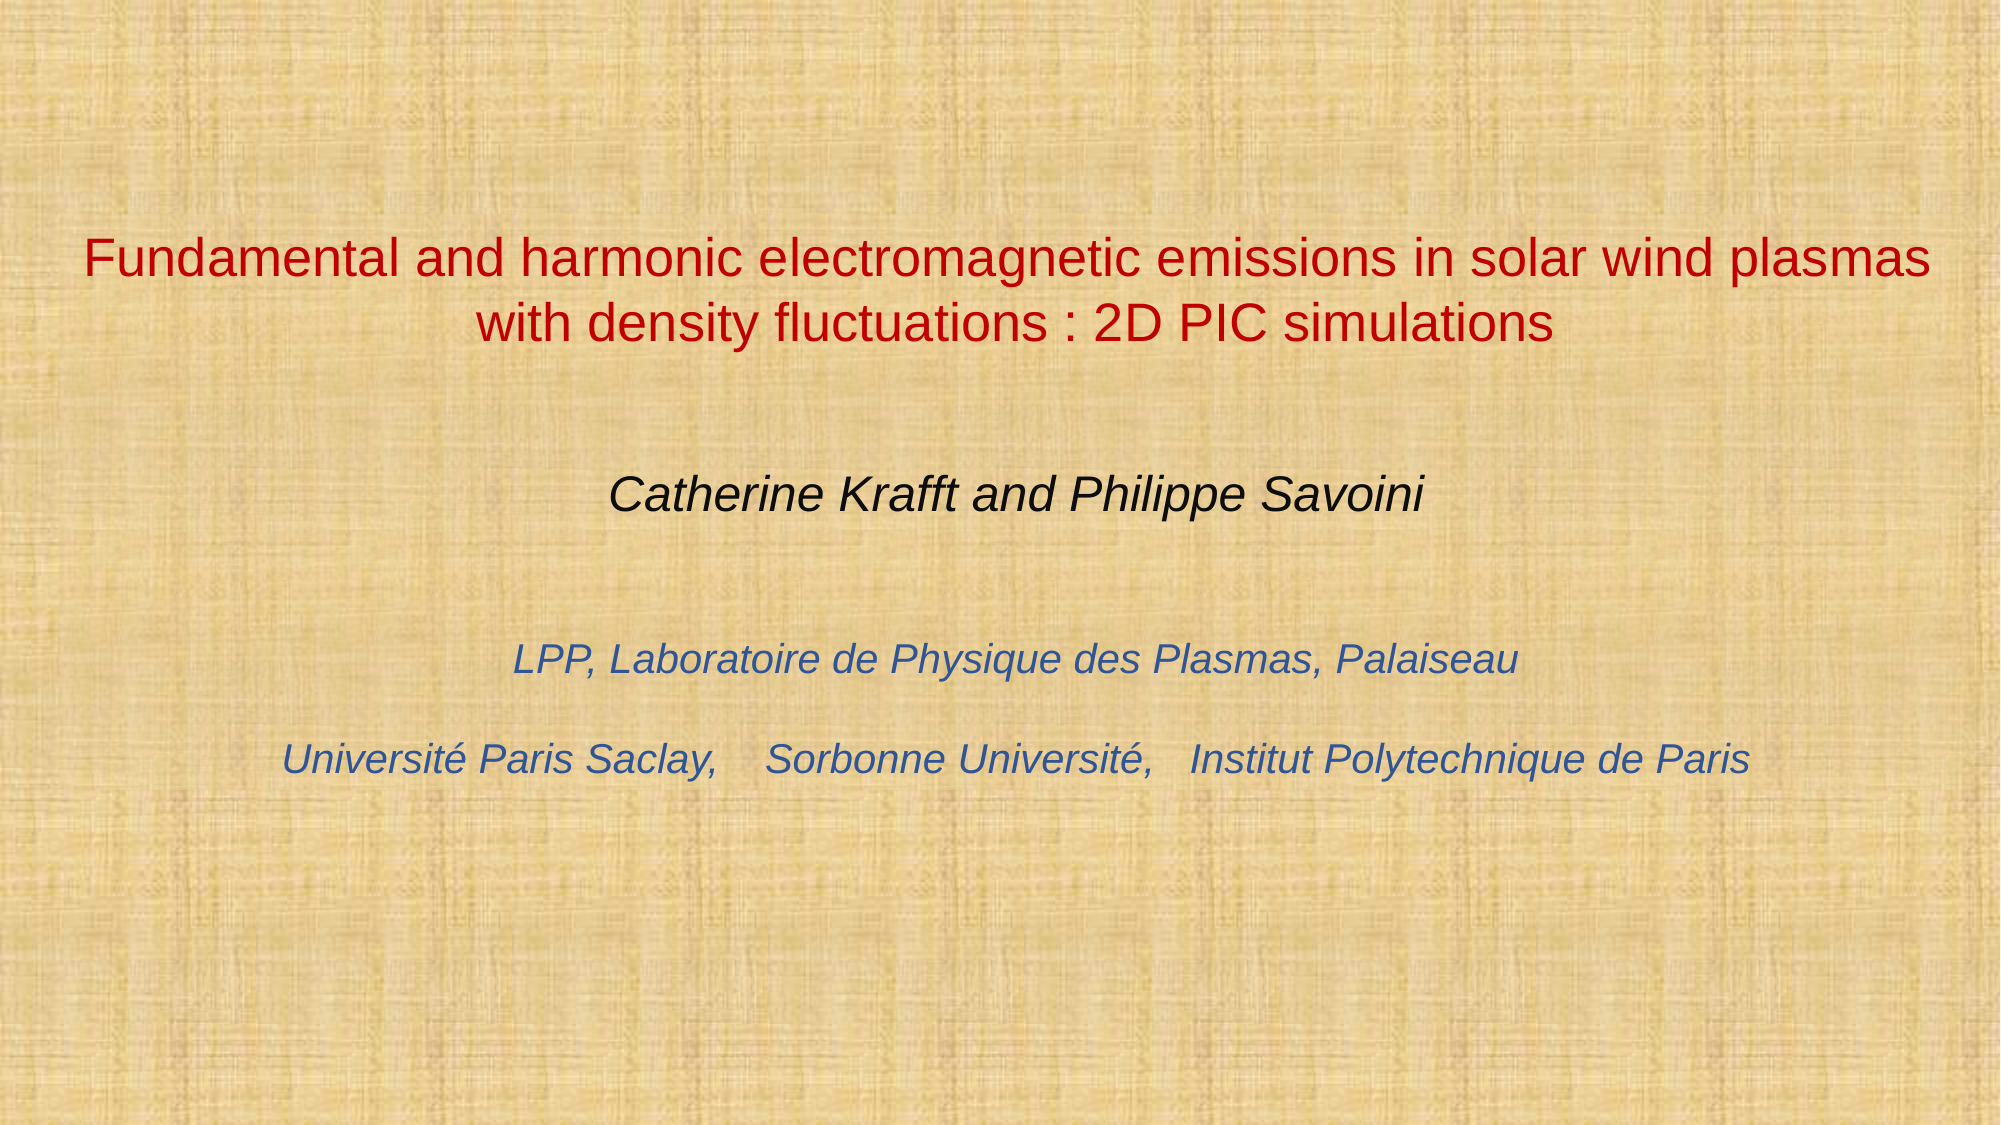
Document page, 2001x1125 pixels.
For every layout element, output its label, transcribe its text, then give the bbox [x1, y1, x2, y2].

picture [0, 0, 2001, 1125]
text_box Fundamental and harmonic electromagnetic emissions in solar wind plasmas with density fluctuations : 2D PIC simulations Catherine Krafft and Philippe Savoini LPP, Laboratoire de Physique des Plasmas, Palaiseau Université Paris Saclay, Sorbonne Université, Institut Polytechnique de Paris [58, 214, 1975, 790]
